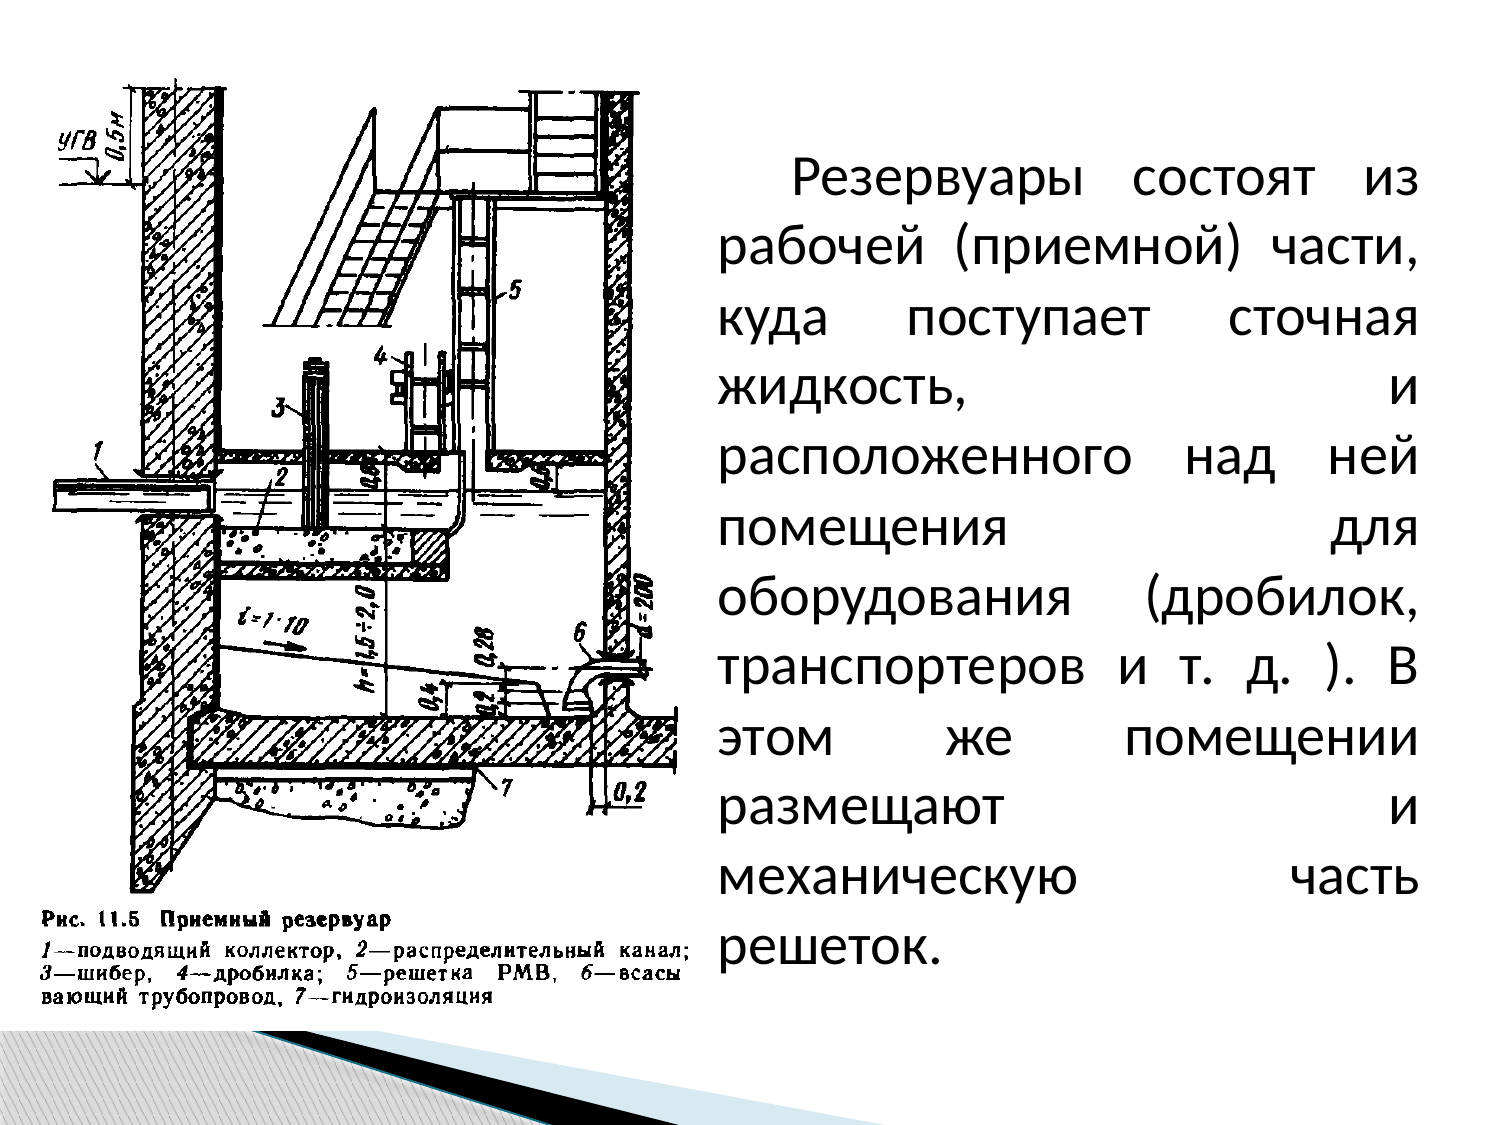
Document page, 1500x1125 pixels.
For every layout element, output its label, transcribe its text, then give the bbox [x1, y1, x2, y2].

picture [0, 0, 769, 1031]
text_box Резервуары состоят из рабочей (приемной) части, куда поступает сточная жидкость, и расположенного над ней помещения для оборудования (дробилок, транспортеров и т. д. ). В этом же помещении размещают и механическую часть решеток. [774, 129, 1436, 984]
